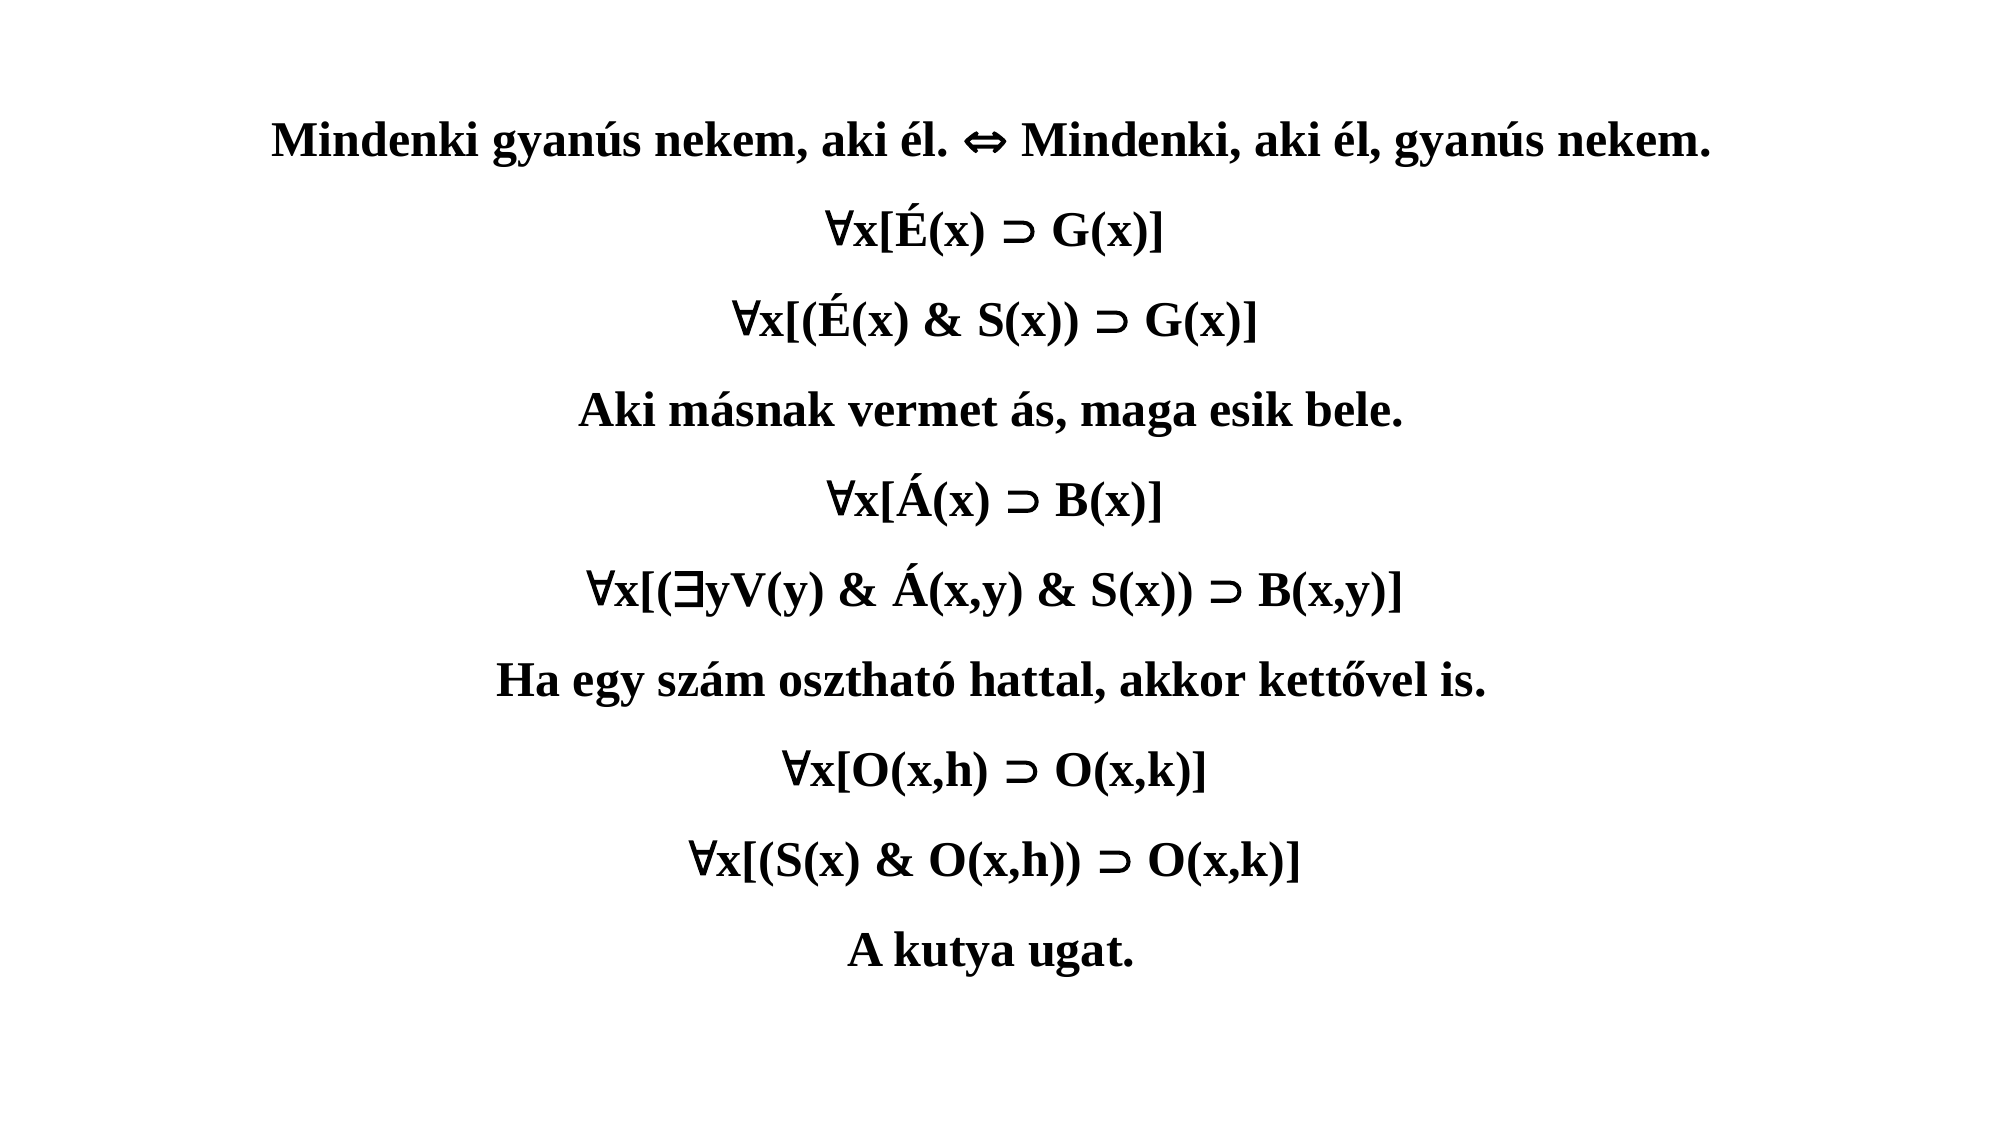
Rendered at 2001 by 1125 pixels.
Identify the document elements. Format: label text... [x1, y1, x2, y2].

text_box Mindenki gyanús nekem, aki él.  Mindenki, aki él, gyanús nekem. x[É(x)  G(x)] x[(É(x) & S(x))  G(x)] Aki másnak vermet ás, maga esik bele. x[Á(x)  B(x)] x[(yV(y) & Á(x,y) & S(x))  B(x,y)] Ha egy szám osztható hattal, akkor kettővel is. x[O(x,h)  O(x,k)] x[(S(x) & O(x,h))  O(x,k)] A kutya ugat. [111, 69, 1873, 984]
